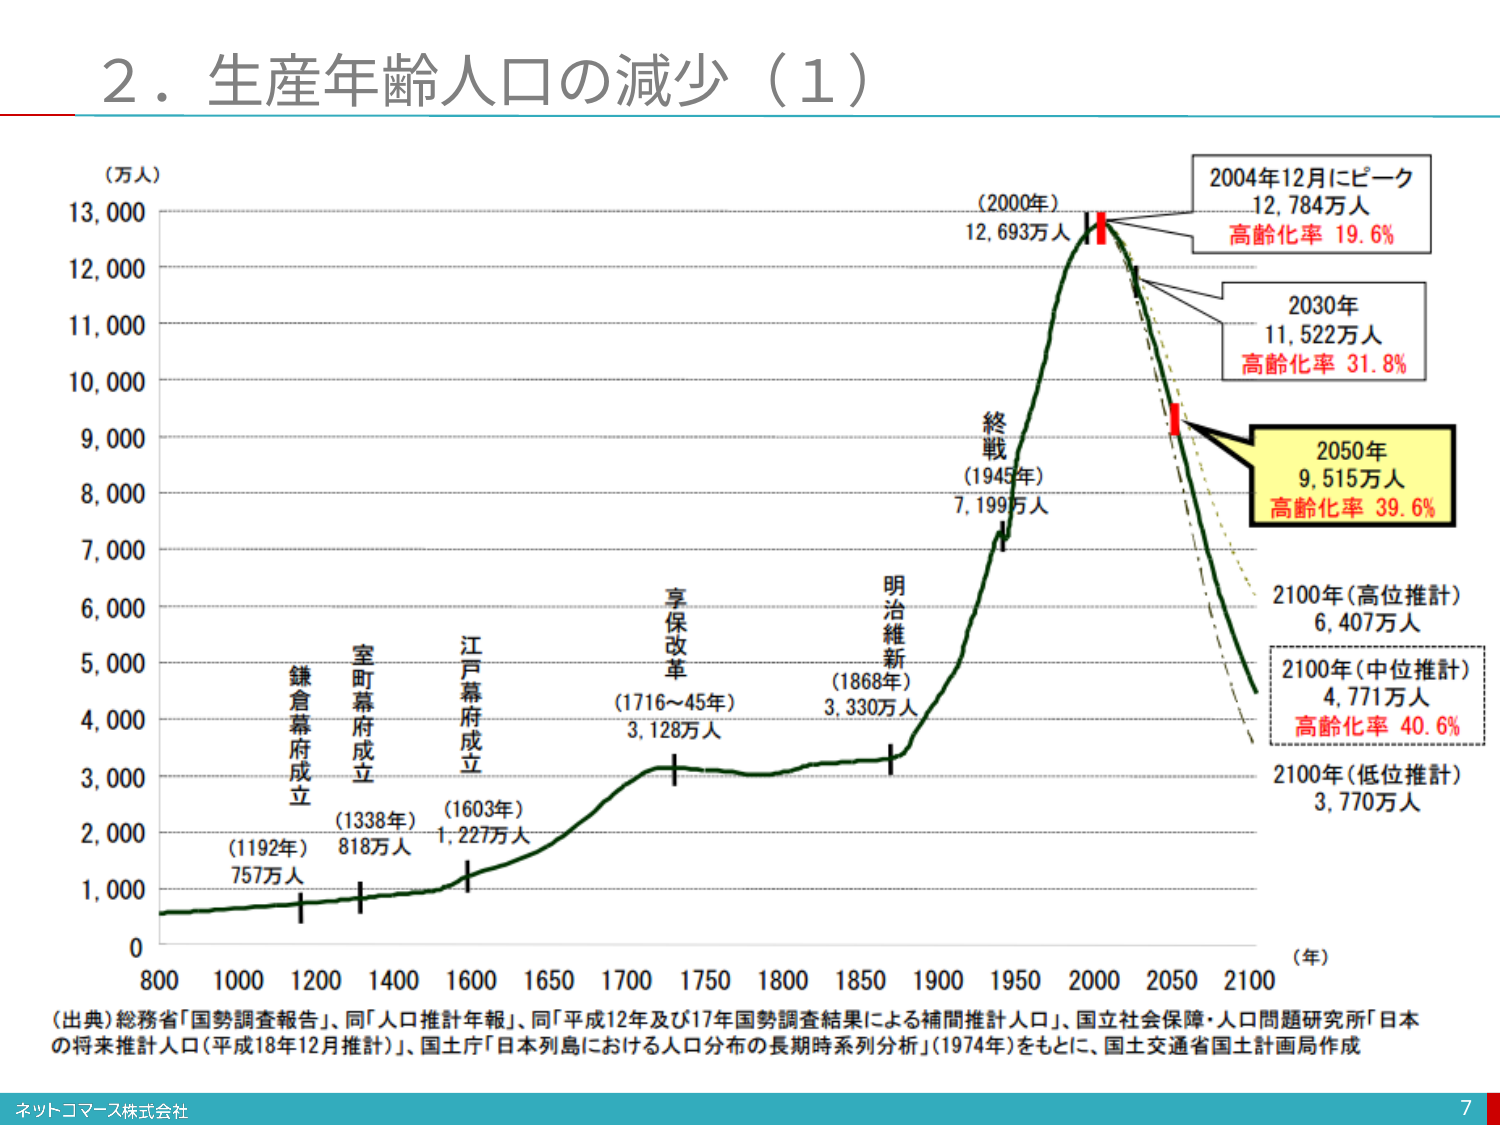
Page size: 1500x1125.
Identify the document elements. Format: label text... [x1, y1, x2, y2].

title ２．生産年齢人口の減少（１） [75, 45, 1500, 114]
picture [16, 1101, 188, 1120]
picture [0, 134, 1500, 1077]
slide_number 7 [1137, 1091, 1488, 1125]
